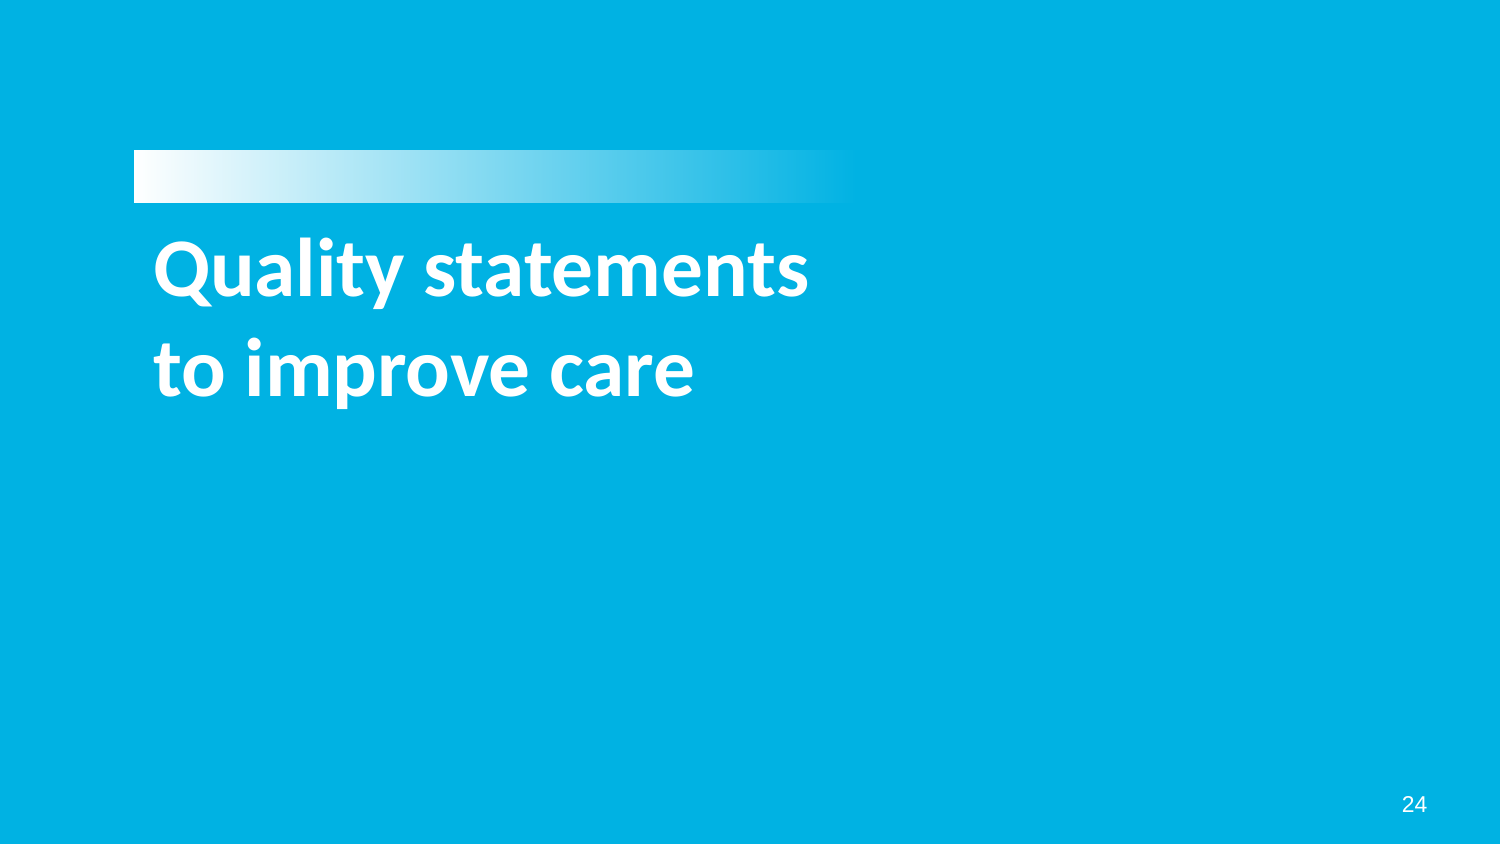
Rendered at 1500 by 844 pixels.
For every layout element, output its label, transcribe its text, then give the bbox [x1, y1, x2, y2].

title Quality statements to improve care [138, 205, 1010, 518]
